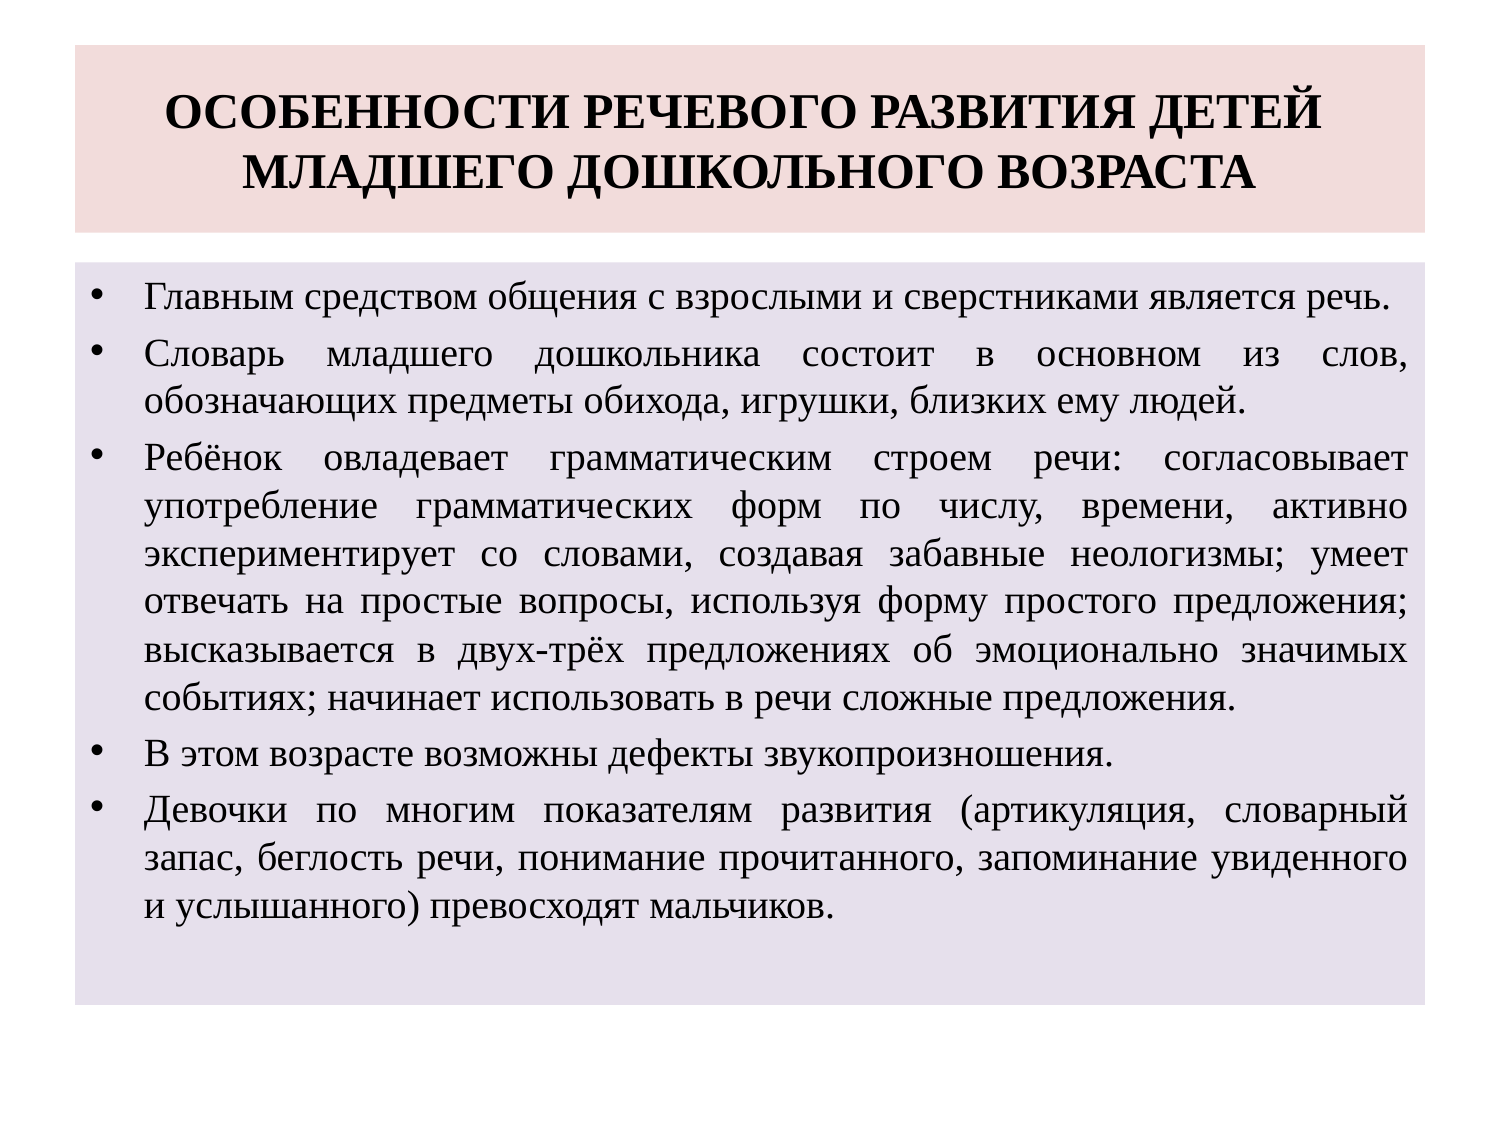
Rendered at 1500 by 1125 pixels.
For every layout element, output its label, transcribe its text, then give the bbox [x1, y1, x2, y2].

list Главным средством общения с взрослыми и сверстниками является речь. Словарь младшего дошкольника состоит в основном из слов, обозначающих предметы обихода, игрушки, близких ему людей. Ребёнок овладевает грамматическим строем речи: согласовывает употребление грамматических форм по числу, времени, активно экспериментирует со словами, создавая забавные неологизмы; умеет отвечать на простые вопросы, используя форму простого предложения; высказывается в двух-трёх предложениях об эмоционально значимых событиях; начинает использовать в речи сложные предложения. В этом возрасте возможны дефекты звукопроизношения. Девочки по многим показателям развития (артикуляция, словарный запас, беглость речи, понимание прочитанного, запоминание увиденного и услышанного) превосходят мальчиков. [75, 262, 1425, 1005]
title Особенности речевого развития детей младшего дошкольного возраста [75, 45, 1425, 233]
